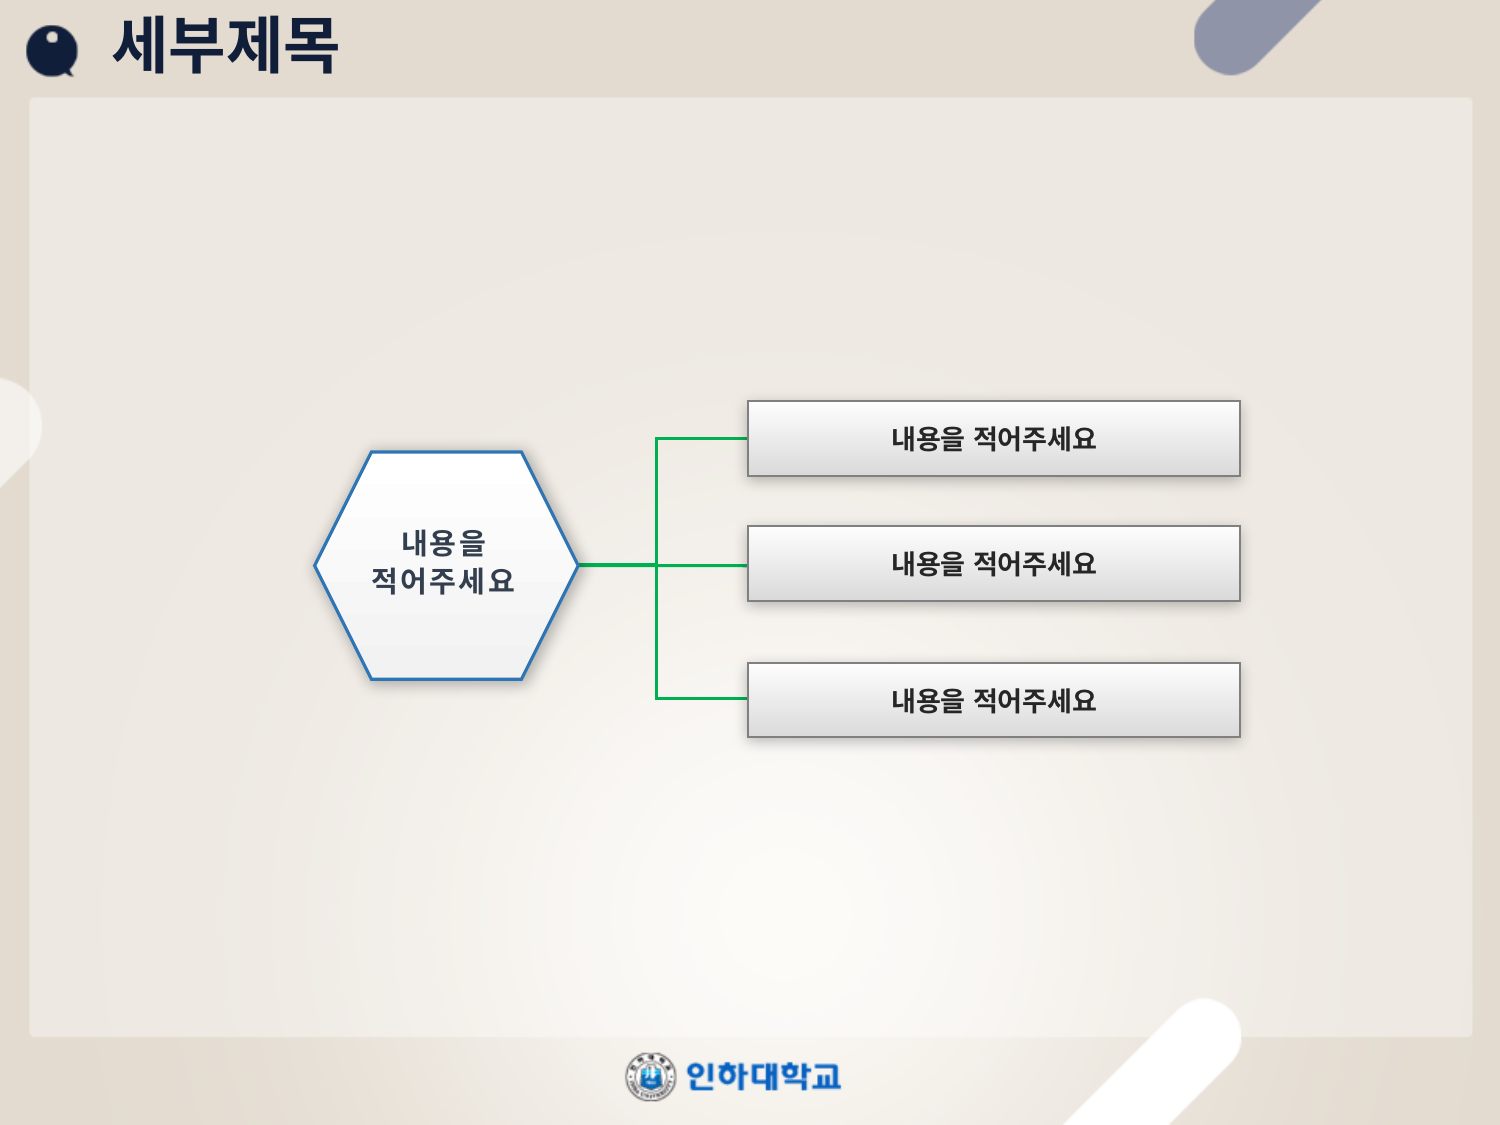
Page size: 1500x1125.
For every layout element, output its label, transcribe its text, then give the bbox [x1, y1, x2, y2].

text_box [521, 565, 792, 699]
title 세부제목 [96, 5, 1390, 92]
text_box [338, 450, 521, 515]
text_box 내용을 적어주세요 [792, 525, 1241, 602]
text_box 내용을 적어주세요 [314, 515, 521, 606]
text_box 내용을 적어주세요 [747, 400, 1241, 477]
text_box [333, 606, 521, 681]
text_box 내용을 적어주세요 [747, 662, 1241, 738]
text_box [521, 438, 792, 565]
picture [0, 0, 1500, 1125]
